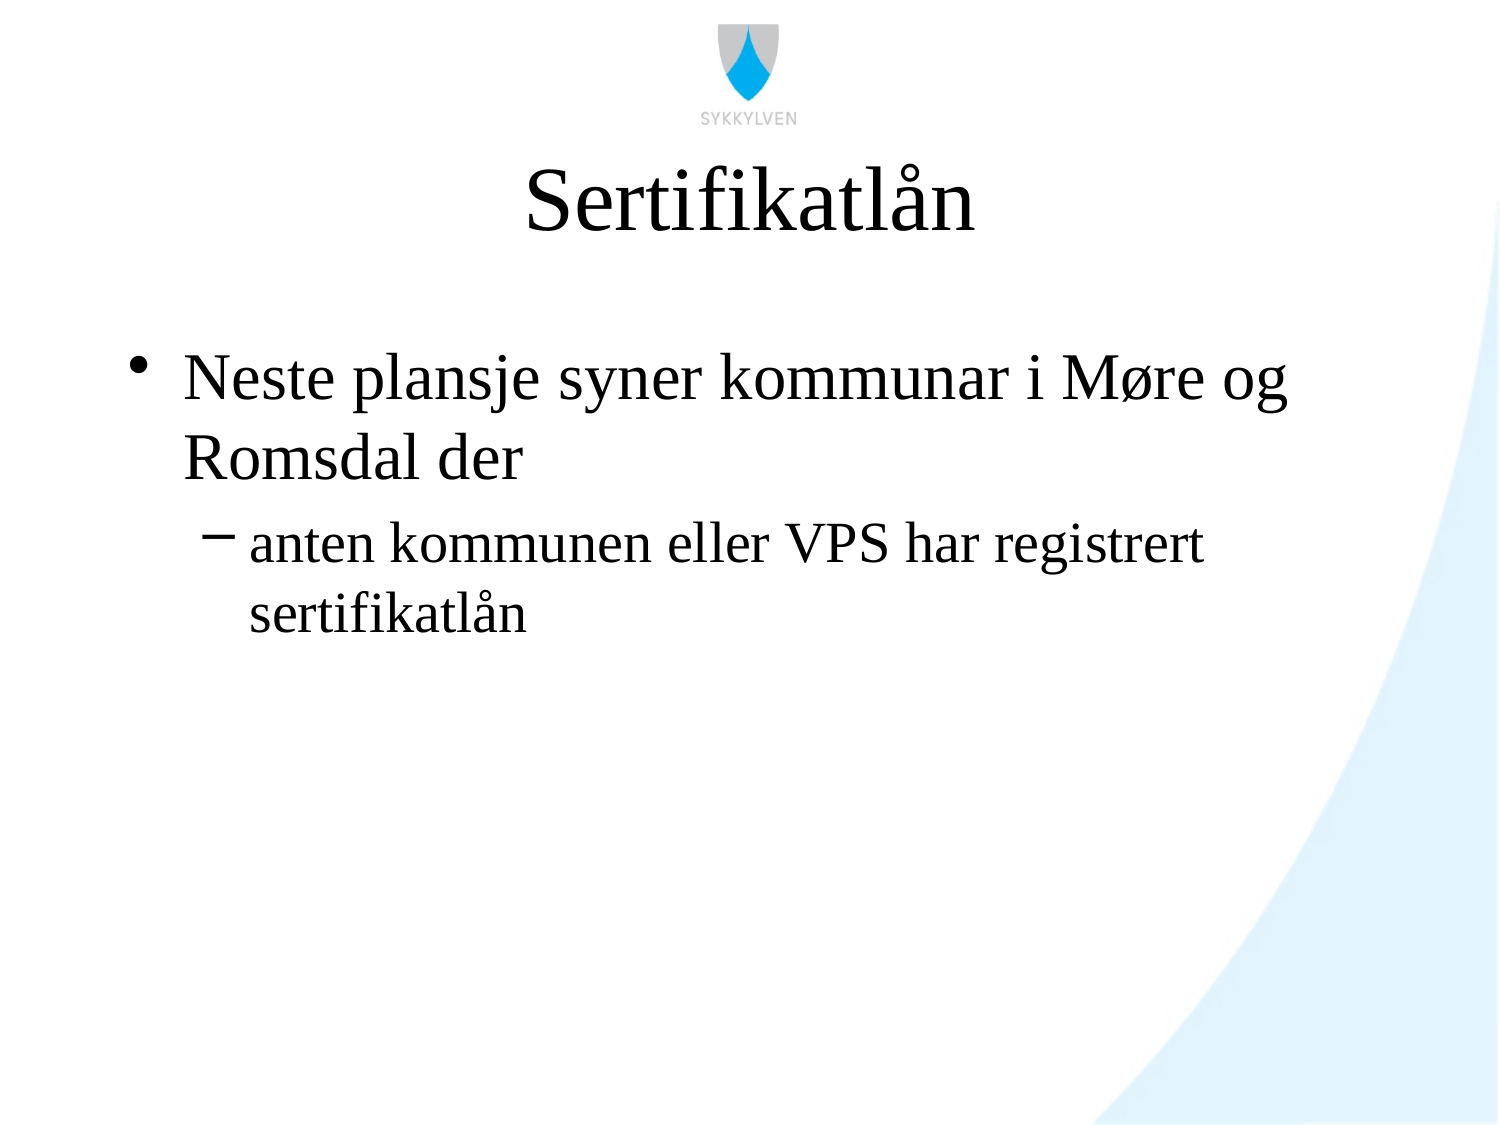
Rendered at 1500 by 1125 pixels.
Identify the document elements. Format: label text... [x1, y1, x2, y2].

picture [701, 24, 796, 99]
list Neste plansje syner kommunar i Møre og Romsdal der anten kommunen eller VPS har registrert sertifikatlån [112, 324, 1388, 1000]
picture [1093, 199, 1500, 1125]
title Sertifikatlån [112, 99, 1388, 288]
